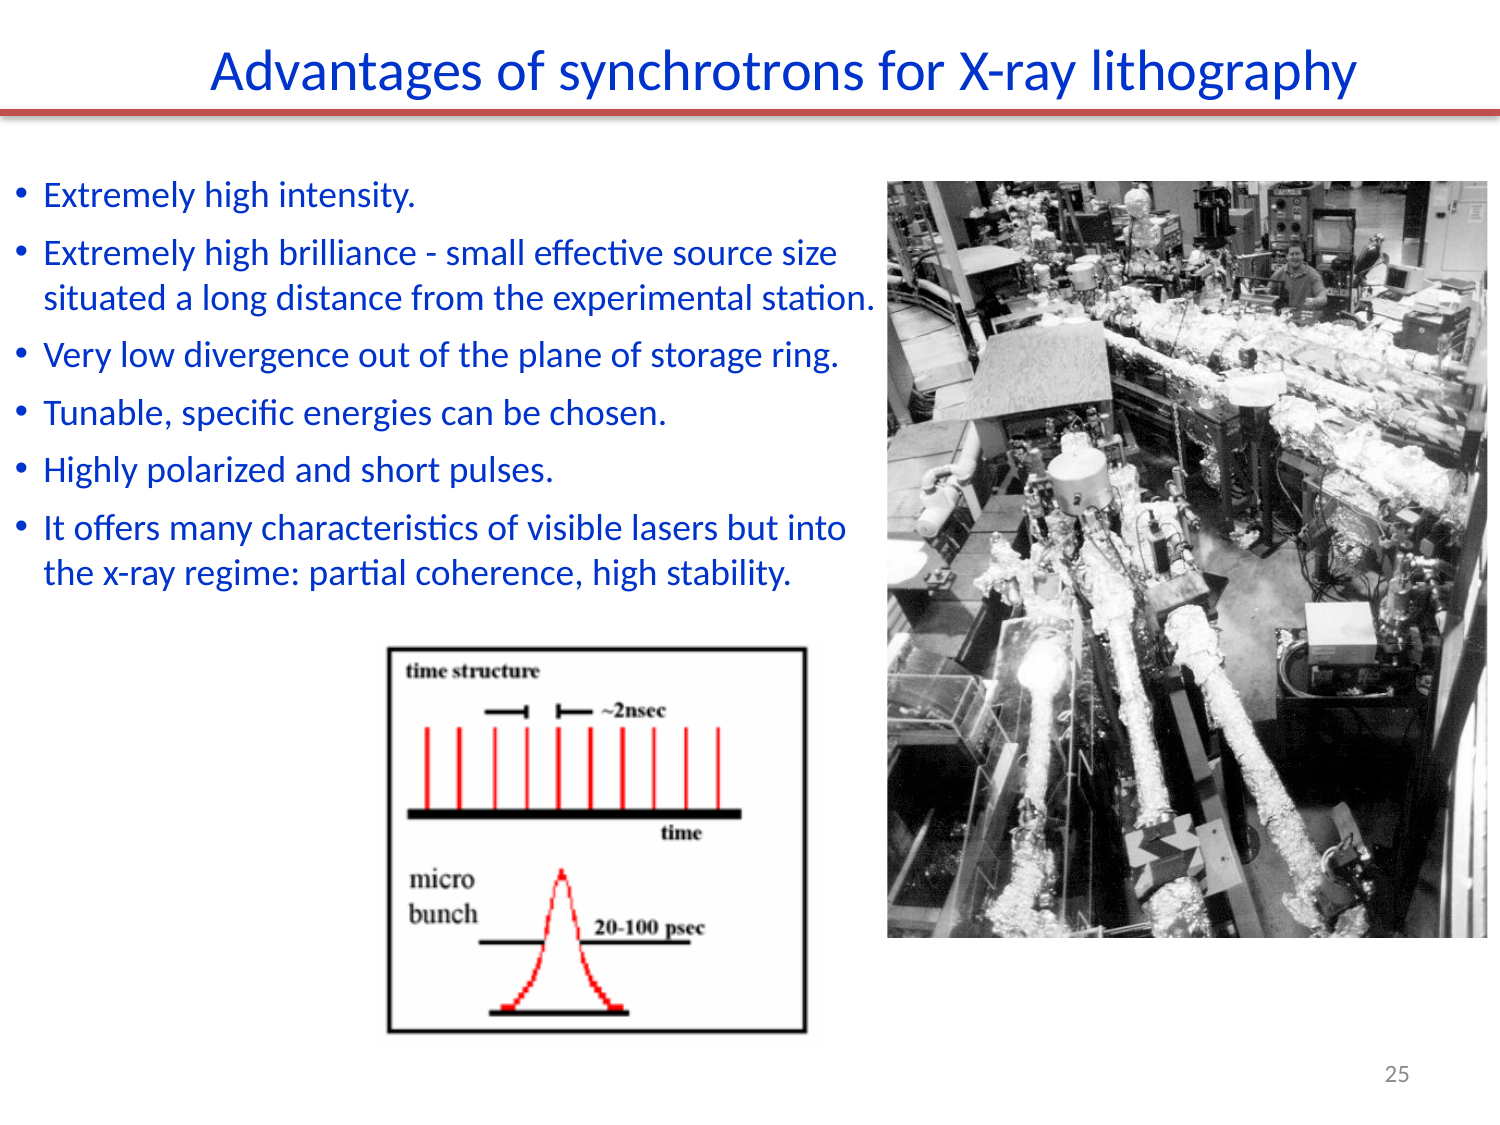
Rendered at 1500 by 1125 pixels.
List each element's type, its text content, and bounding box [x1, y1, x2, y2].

slide_number 25 [1074, 1042, 1425, 1103]
text_box Extremely high intensity. Extremely high brilliance - small effective source size situated a long distance from the experimental station. Very low divergence out of the plane of storage ring. Tunable, specific energies can be chosen. Highly polarized and short pulses. It offers many characteristics of visible lasers but into the x-ray regime: partial coherence, high stability. [0, 162, 913, 601]
picture [374, 637, 827, 1051]
text_box Advantages of synchrotrons for X-ray lithography [195, 24, 1374, 108]
picture [887, 180, 1488, 938]
